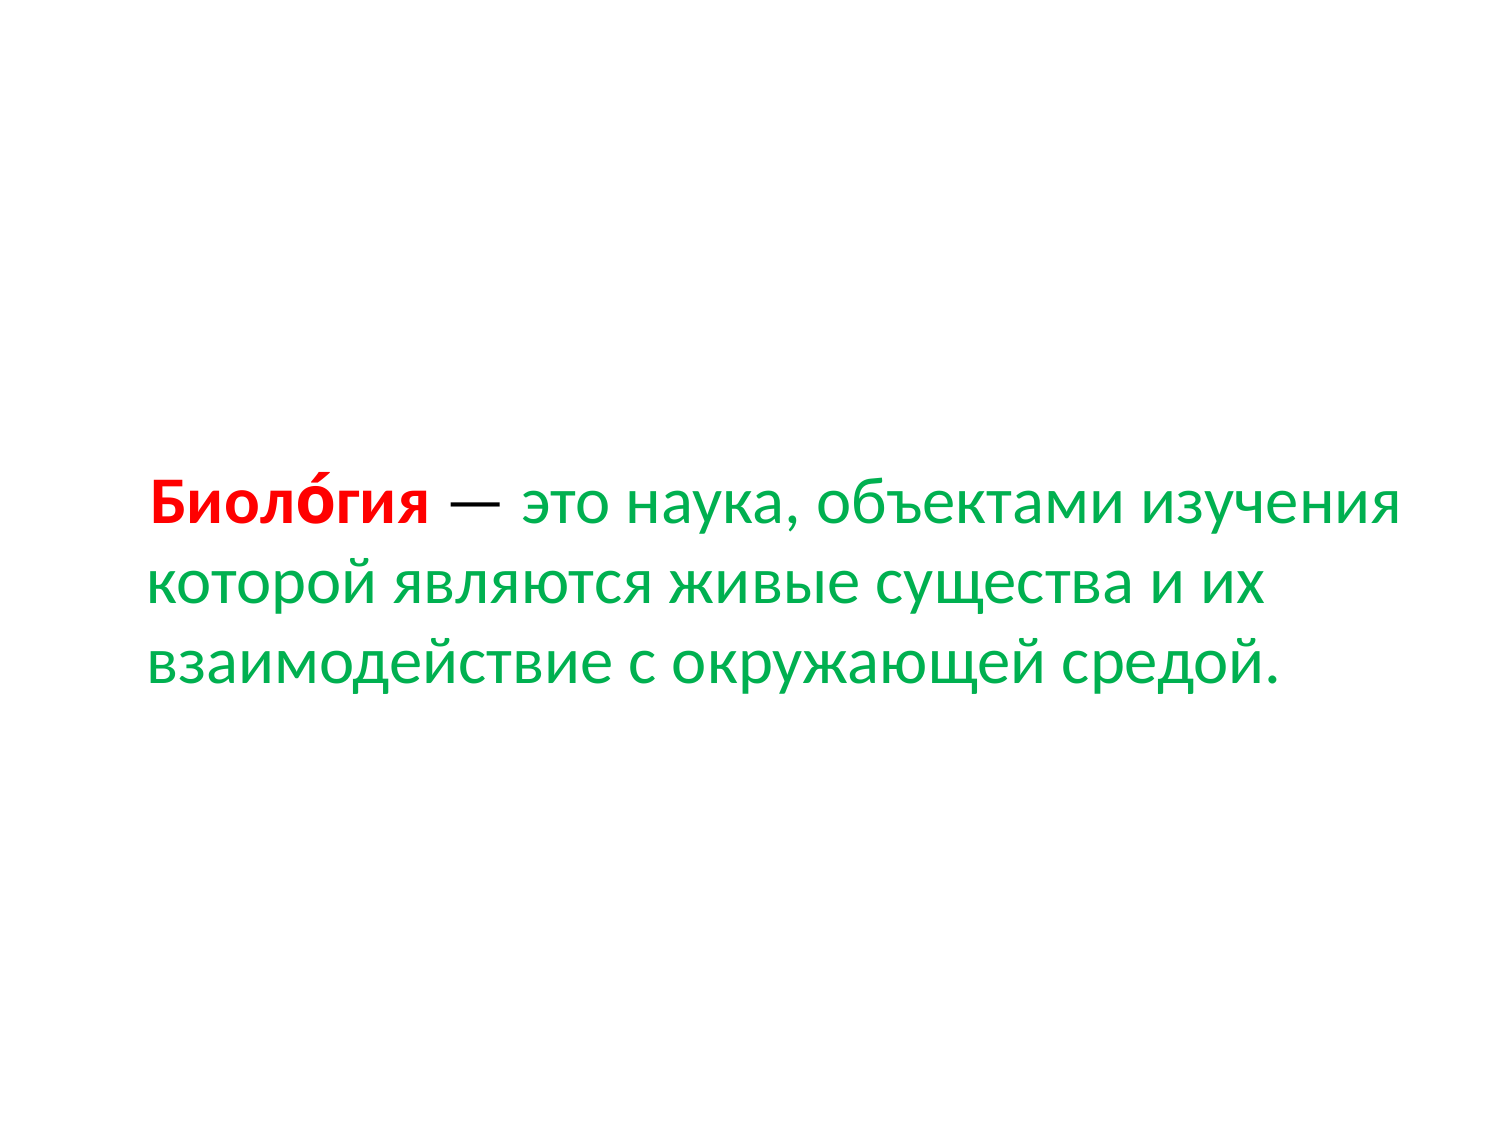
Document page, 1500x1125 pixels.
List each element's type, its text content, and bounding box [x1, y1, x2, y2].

list Биоло́гия — это наука, объектами изучения которой являются живые существа и их взаимодействие с окружающей средой. [75, 262, 1425, 1005]
